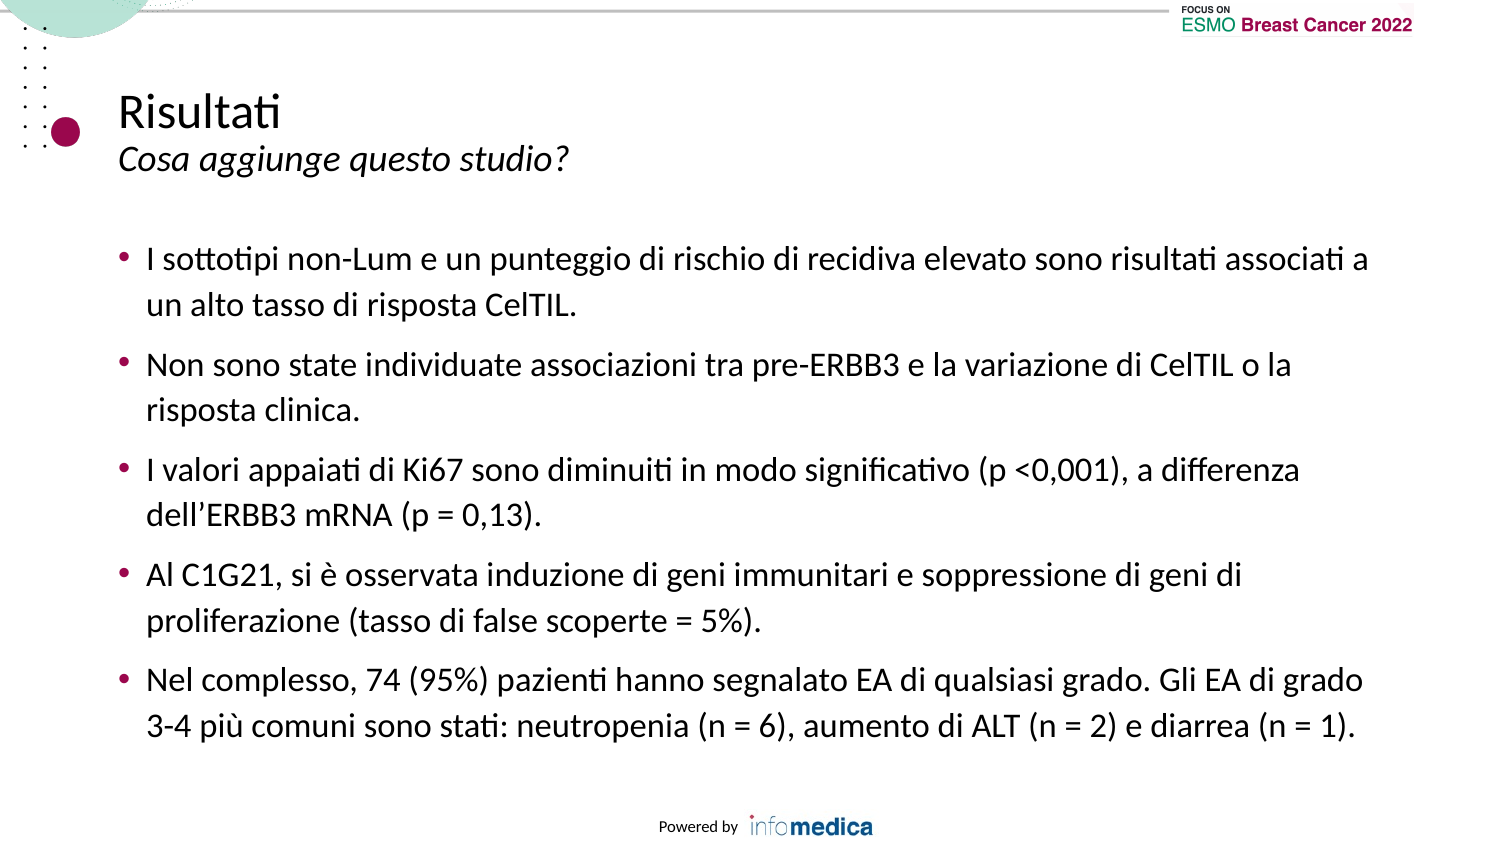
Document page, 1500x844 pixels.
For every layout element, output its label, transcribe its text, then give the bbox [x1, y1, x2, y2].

list I sottotipi non-Lum e un punteggio di rischio di recidiva elevato sono risultati associati a un alto tasso di risposta CelTIL. Non sono state individuate associazioni tra pre-ERBB3 e la variazione di CelTIL o la risposta clinica. I valori appaiati di Ki67 sono diminuiti in modo significativo (p <0,001), a differenza dell’ERBB3 mRNA (p = 0,13). Al C1G21, si è osservata induzione di geni immunitari e soppressione di geni di proliferazione (tasso di false scoperte = 5%). Nel complesso, 74 (95%) pazienti hanno segnalato EA di qualsiasi grado. Gli EA di grado 3-4 più comuni sono stati: neutropenia (n = 6), aumento di ALT (n = 2) e diarrea (n = 1). [103, 224, 1397, 760]
picture [744, 809, 887, 838]
picture [0, 0, 234, 186]
picture [1180, 3, 1414, 38]
title Risultati Cosa aggiunge questo studio? [103, 70, 1397, 195]
